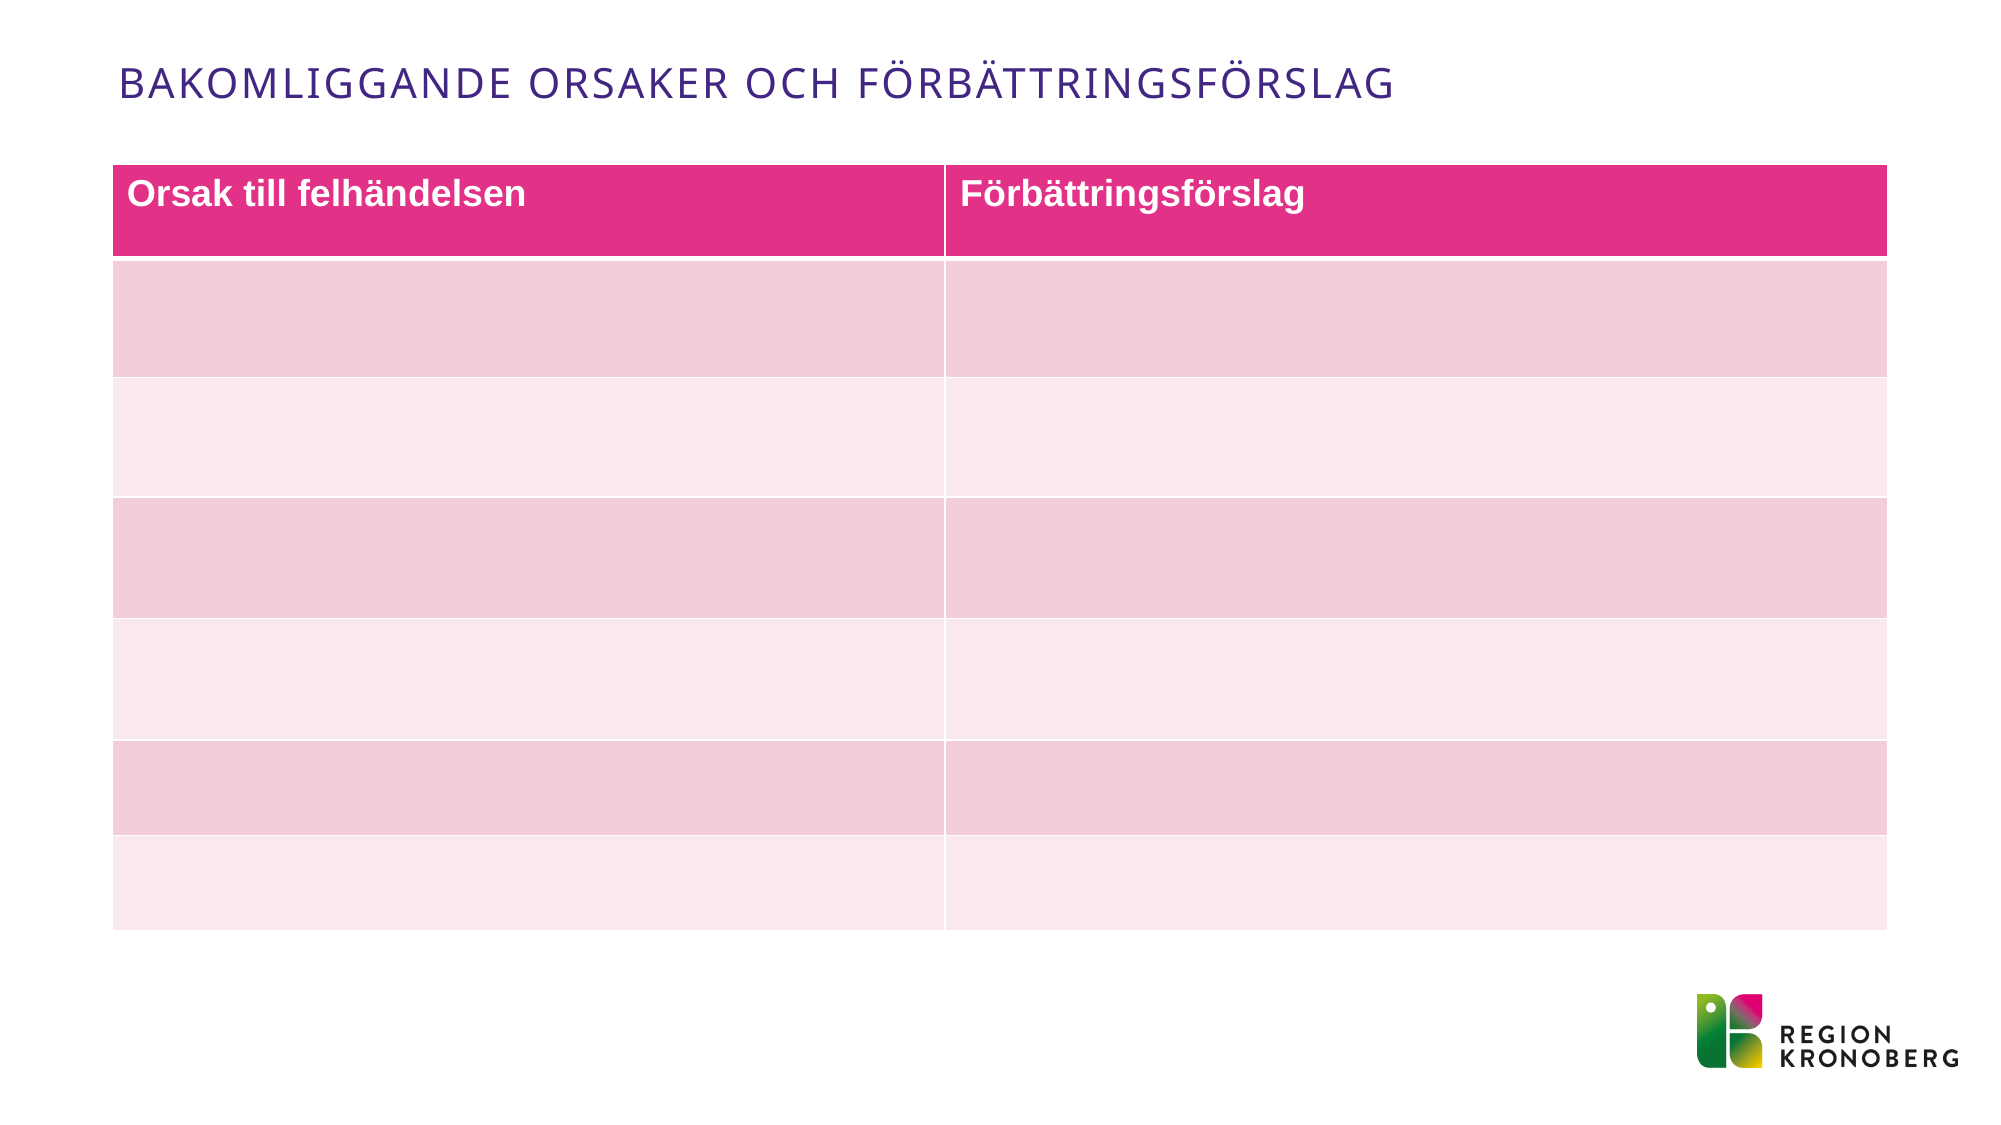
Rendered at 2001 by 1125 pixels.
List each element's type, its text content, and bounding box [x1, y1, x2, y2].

table_cell [113, 498, 944, 618]
table_cell [113, 619, 944, 739]
table_cell [946, 619, 1887, 739]
table_header Orsak till felhändelsen [113, 165, 944, 256]
table_header Förbättringsförslag [946, 165, 1887, 256]
title Bakomliggande orsaker och förbättringsförslag [103, 37, 1690, 115]
table_cell [946, 741, 1887, 835]
table_cell [113, 261, 944, 377]
table_cell [946, 378, 1887, 496]
table_cell [113, 836, 944, 930]
table_cell [946, 261, 1887, 377]
table_cell [113, 378, 944, 496]
table_cell [113, 741, 944, 835]
table_cell [946, 836, 1887, 930]
table_cell [946, 498, 1887, 618]
picture [1697, 994, 1958, 1068]
